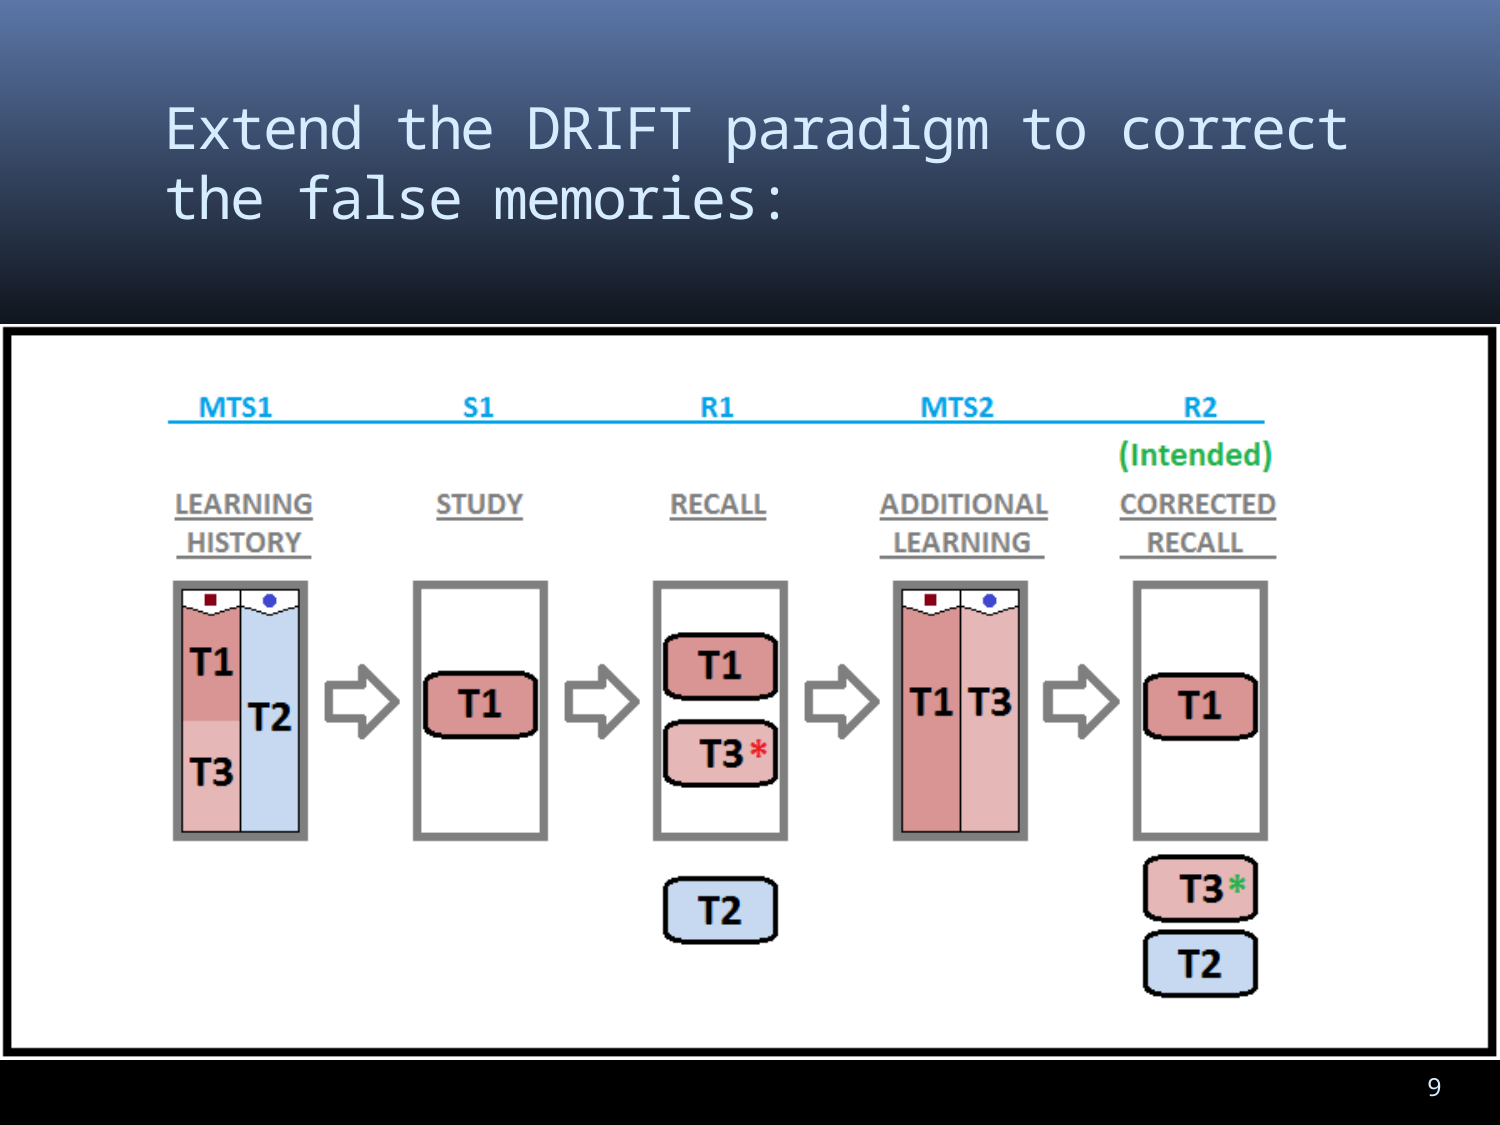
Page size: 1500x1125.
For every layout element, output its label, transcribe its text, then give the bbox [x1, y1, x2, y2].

title Extend the DRIFT paradigm to correct the false memories: [150, 83, 1425, 234]
picture [0, 324, 1500, 1061]
slide_number 9 [1412, 1070, 1488, 1113]
